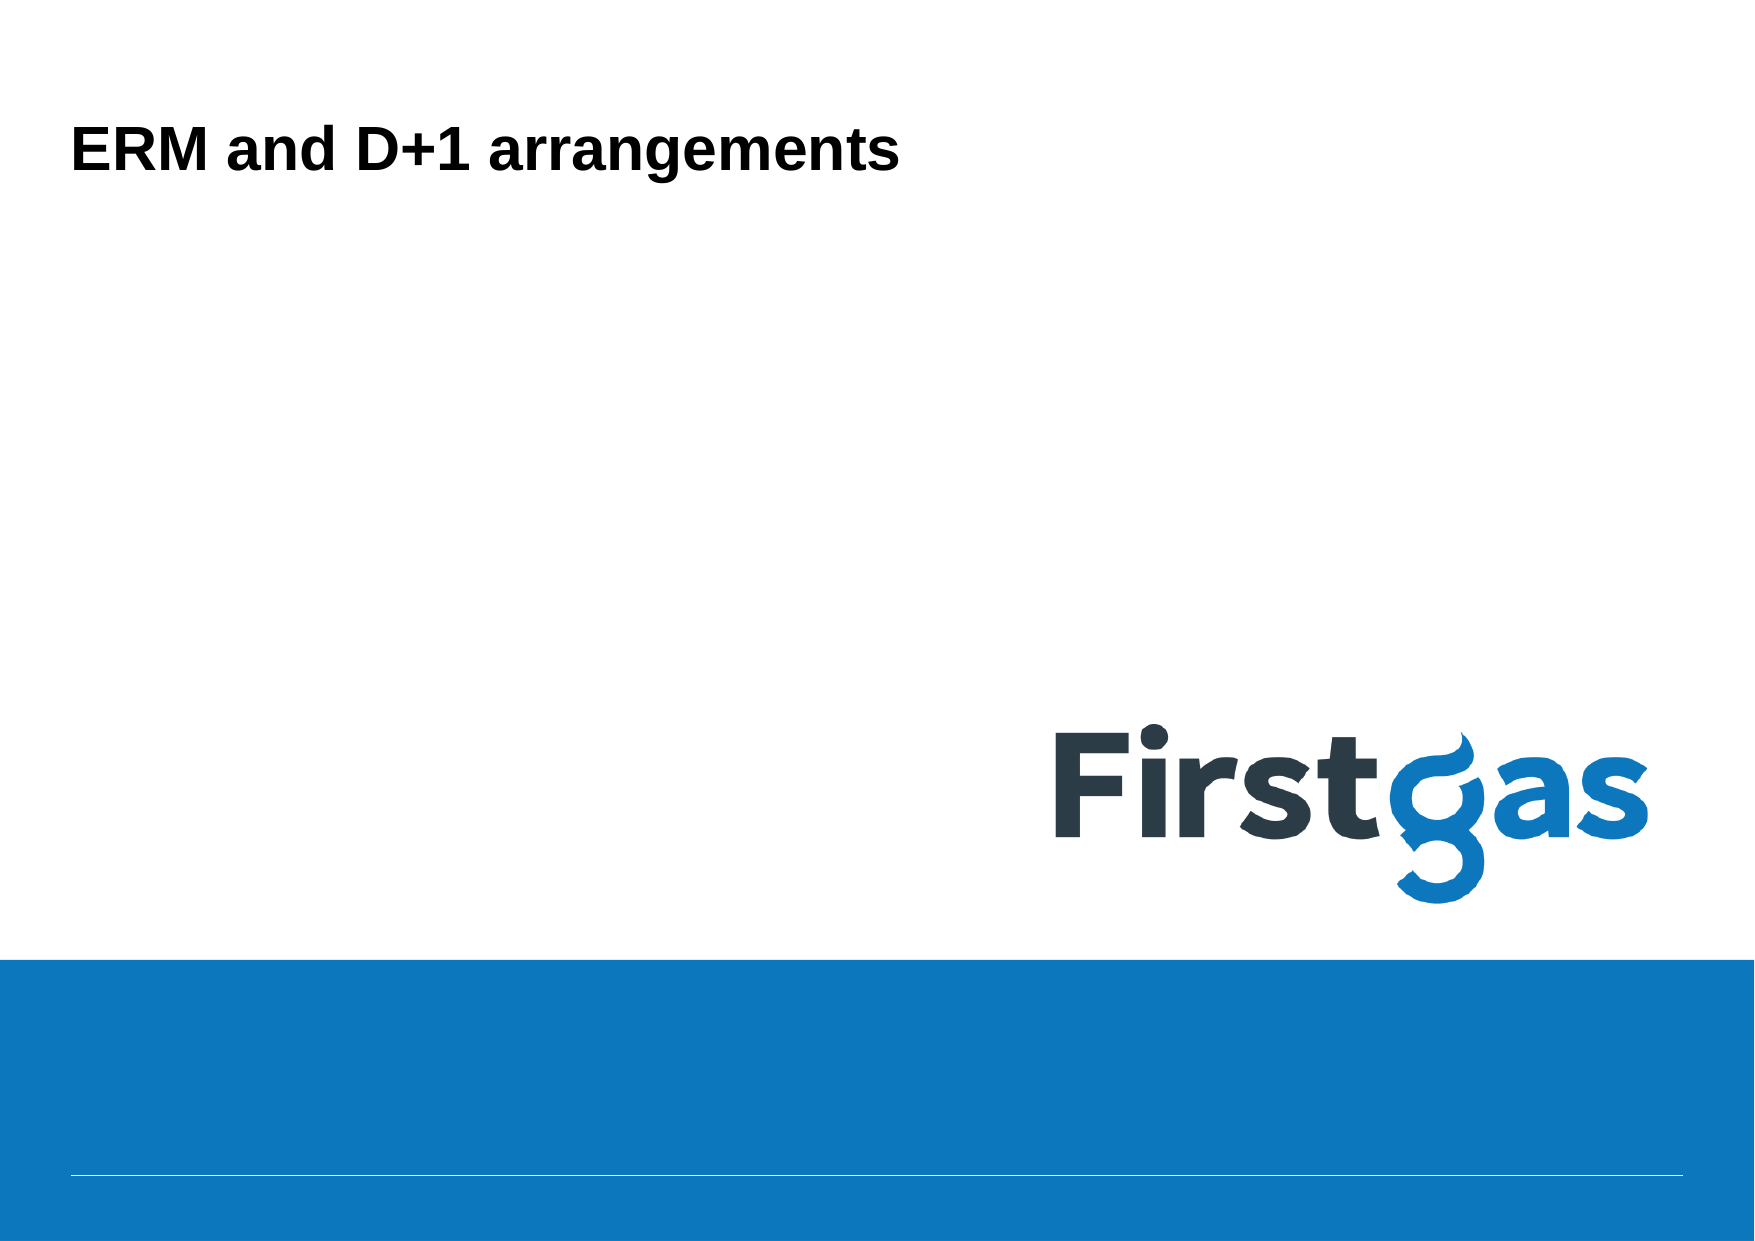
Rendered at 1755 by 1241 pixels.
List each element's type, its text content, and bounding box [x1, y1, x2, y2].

title ERM and D+1 arrangements [70, 120, 1684, 186]
picture [0, 0, 1755, 1241]
